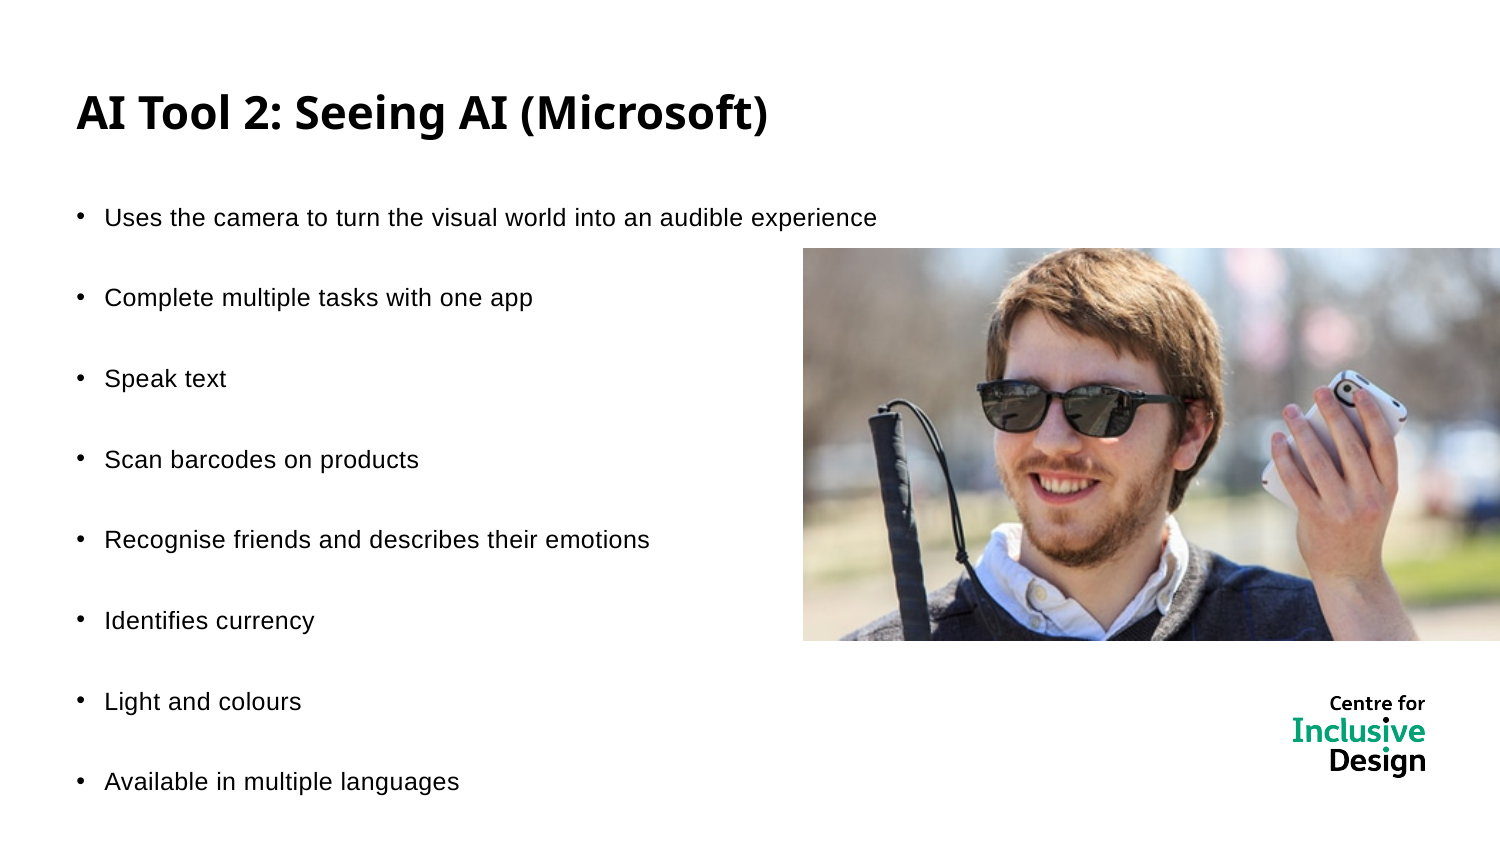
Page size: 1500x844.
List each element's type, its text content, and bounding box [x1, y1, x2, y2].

picture [1293, 695, 1425, 778]
picture [803, 248, 1500, 641]
text_box Uses the camera to turn the visual world into an audible experience Complete multiple tasks with one app Speak text Scan barcodes on products Recognise friends and describes their emotions Identifies currency Light and colours Available in multiple languages [61, 193, 980, 804]
title AI Tool 2: Seeing AI (Microsoft) [61, 76, 1074, 176]
